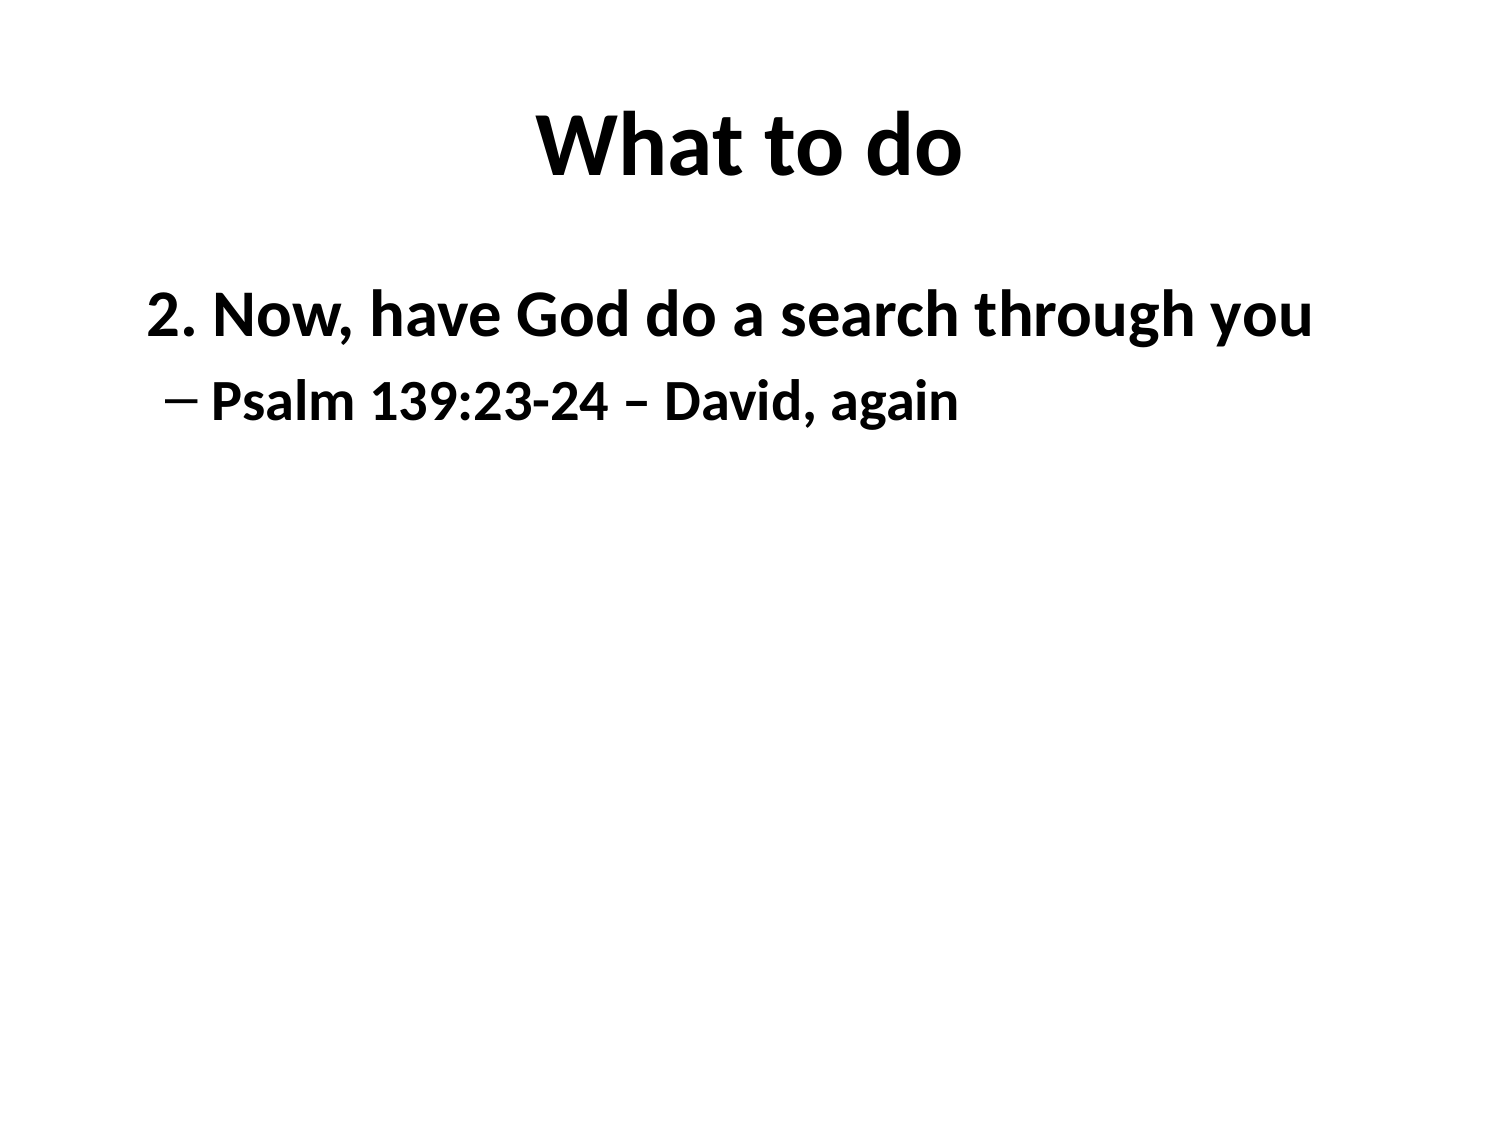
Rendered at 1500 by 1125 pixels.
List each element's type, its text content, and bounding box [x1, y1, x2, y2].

list 2. Now, have God do a search through you Psalm 139:23-24 – David, again [75, 262, 1425, 1005]
title What to do [75, 45, 1425, 233]
